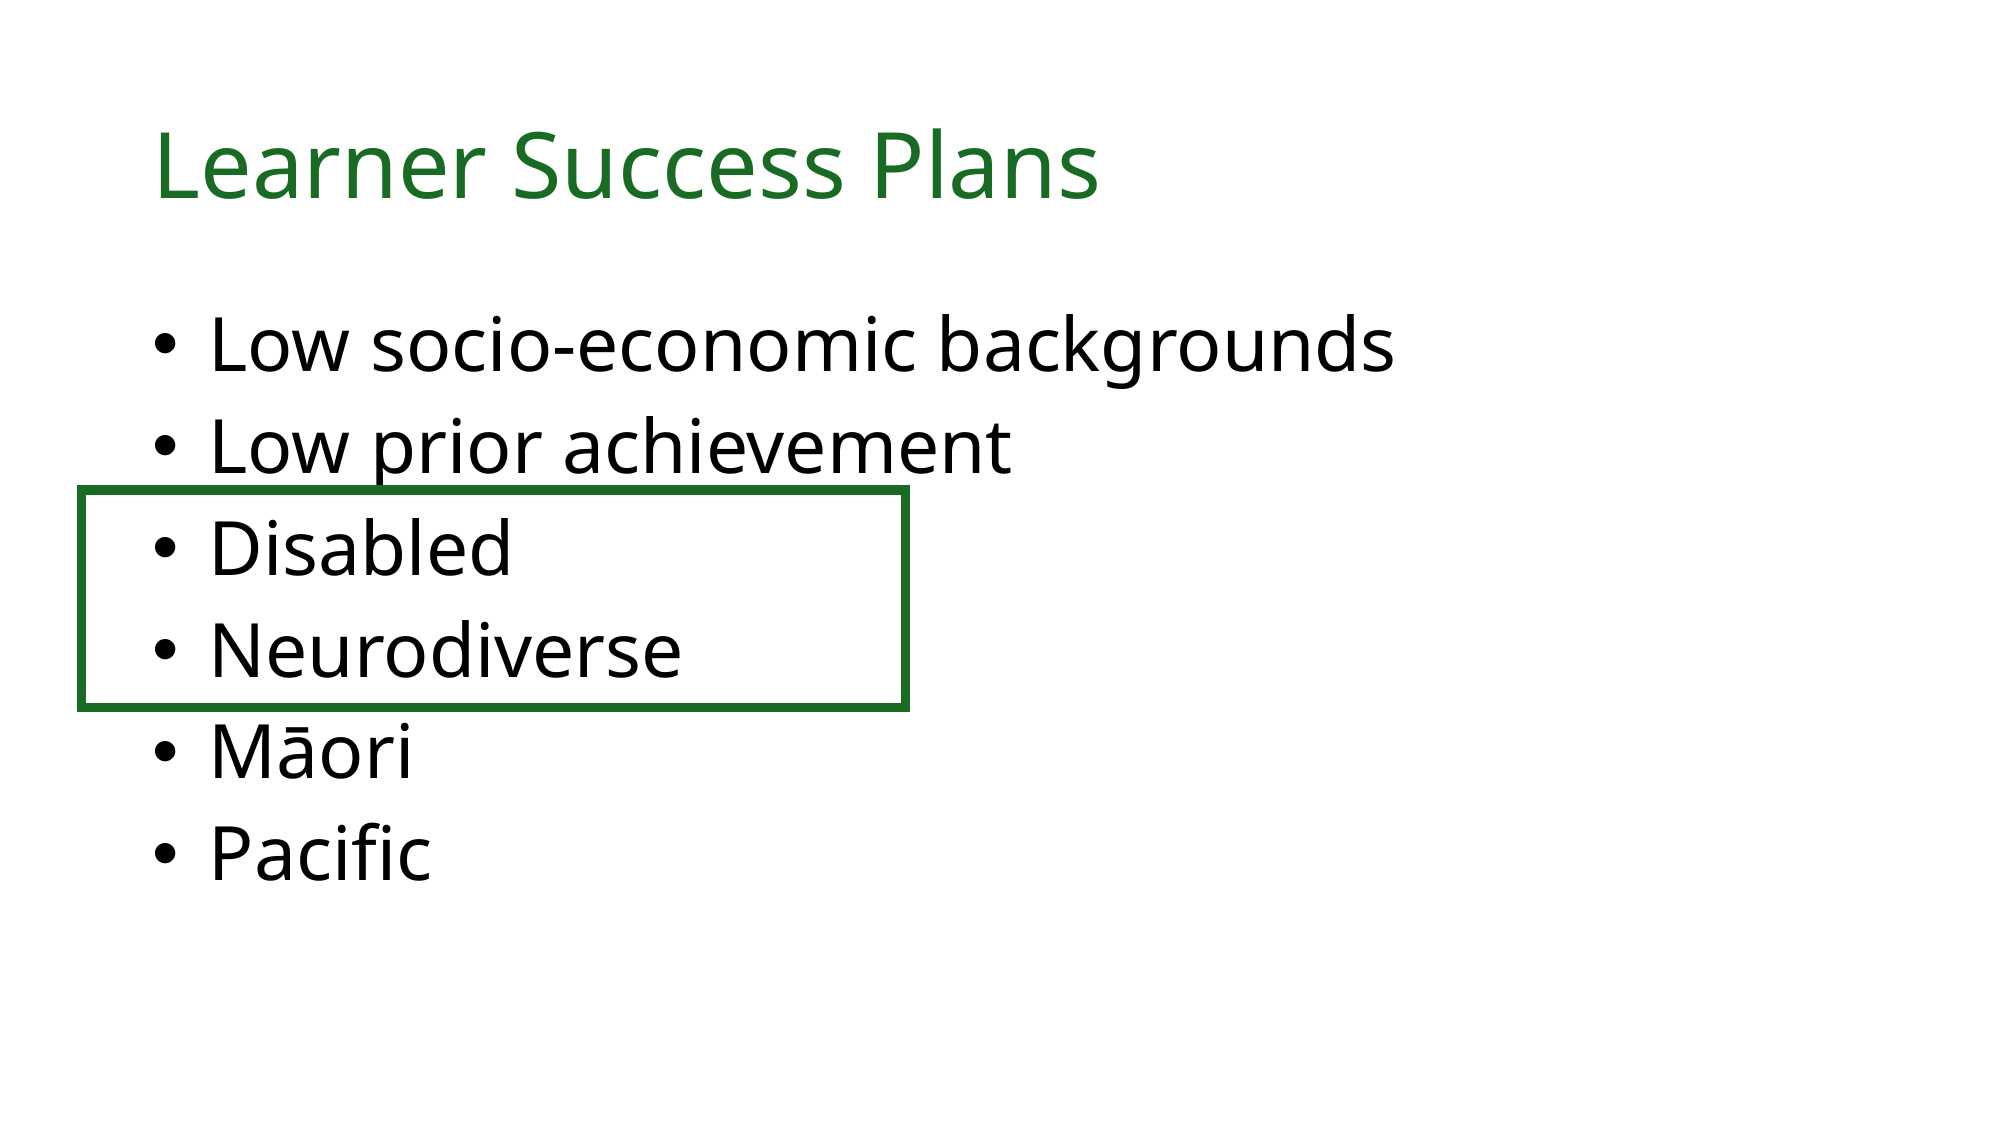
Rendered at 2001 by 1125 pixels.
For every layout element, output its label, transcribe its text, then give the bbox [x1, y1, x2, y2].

title Learner Success Plans [137, 59, 1863, 278]
list Low socio-economic backgrounds Low prior achievement Disabled Neurodiverse Māori Pacific [137, 299, 1863, 1014]
text_box [80, 488, 907, 709]
